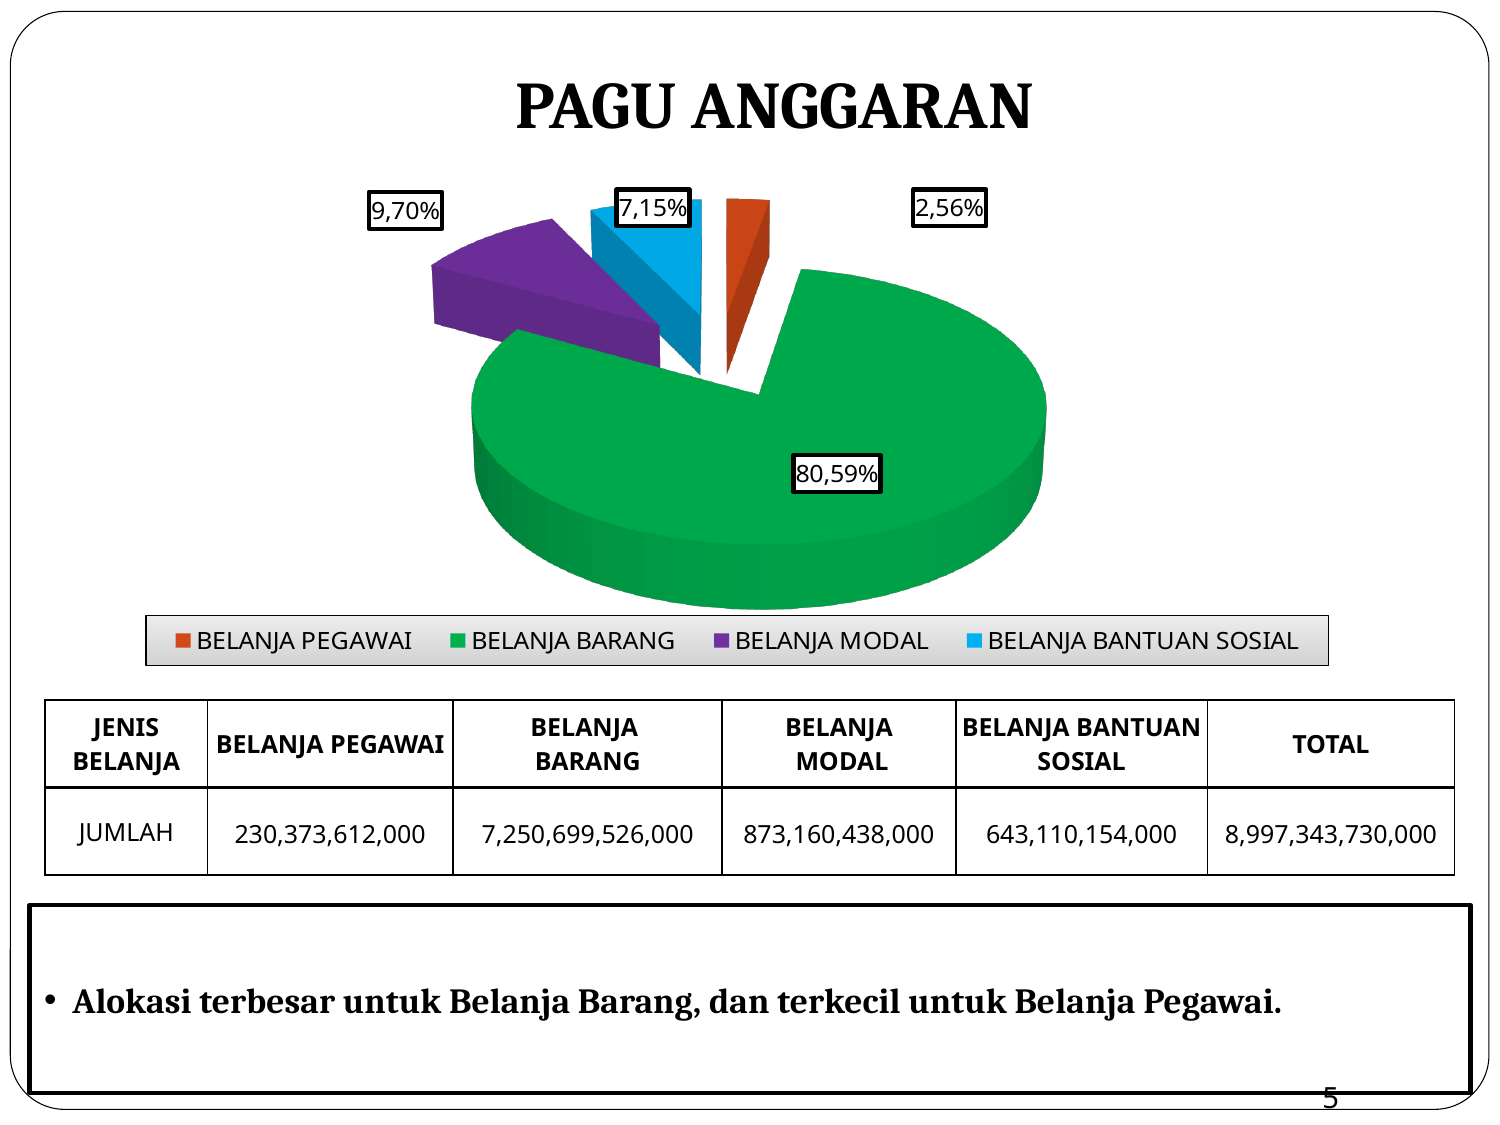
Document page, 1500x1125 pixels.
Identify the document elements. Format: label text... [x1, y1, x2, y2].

table_cell 230,373,612,000 [208, 789, 452, 874]
table_cell 8,997,343,730,000 [1208, 789, 1454, 874]
table_cell 7,250,699,526,000 [454, 789, 721, 874]
chart [99, 162, 1365, 730]
table_cell JUMLAH [46, 789, 207, 874]
table_header BELANJA MODAL [723, 738, 955, 786]
slide_number 5 [1155, 1068, 1500, 1125]
text_box PAGU ANGGARAN [206, 54, 1344, 150]
table_cell 873,160,438,000 [723, 789, 955, 874]
table_cell 643,110,154,000 [957, 789, 1207, 874]
table_header JENIS BELANJA [46, 701, 207, 786]
table_header TOTAL [1208, 701, 1454, 786]
table_header BELANJA BARANG [454, 738, 721, 786]
text_box Alokasi terbesar untuk Belanja Barang, dan terkecil untuk Belanja Pegawai. [27, 903, 1473, 1095]
table_header BELANJA PEGAWAI [208, 738, 452, 786]
table_header BELANJA BANTUAN SOSIAL [957, 738, 1207, 786]
